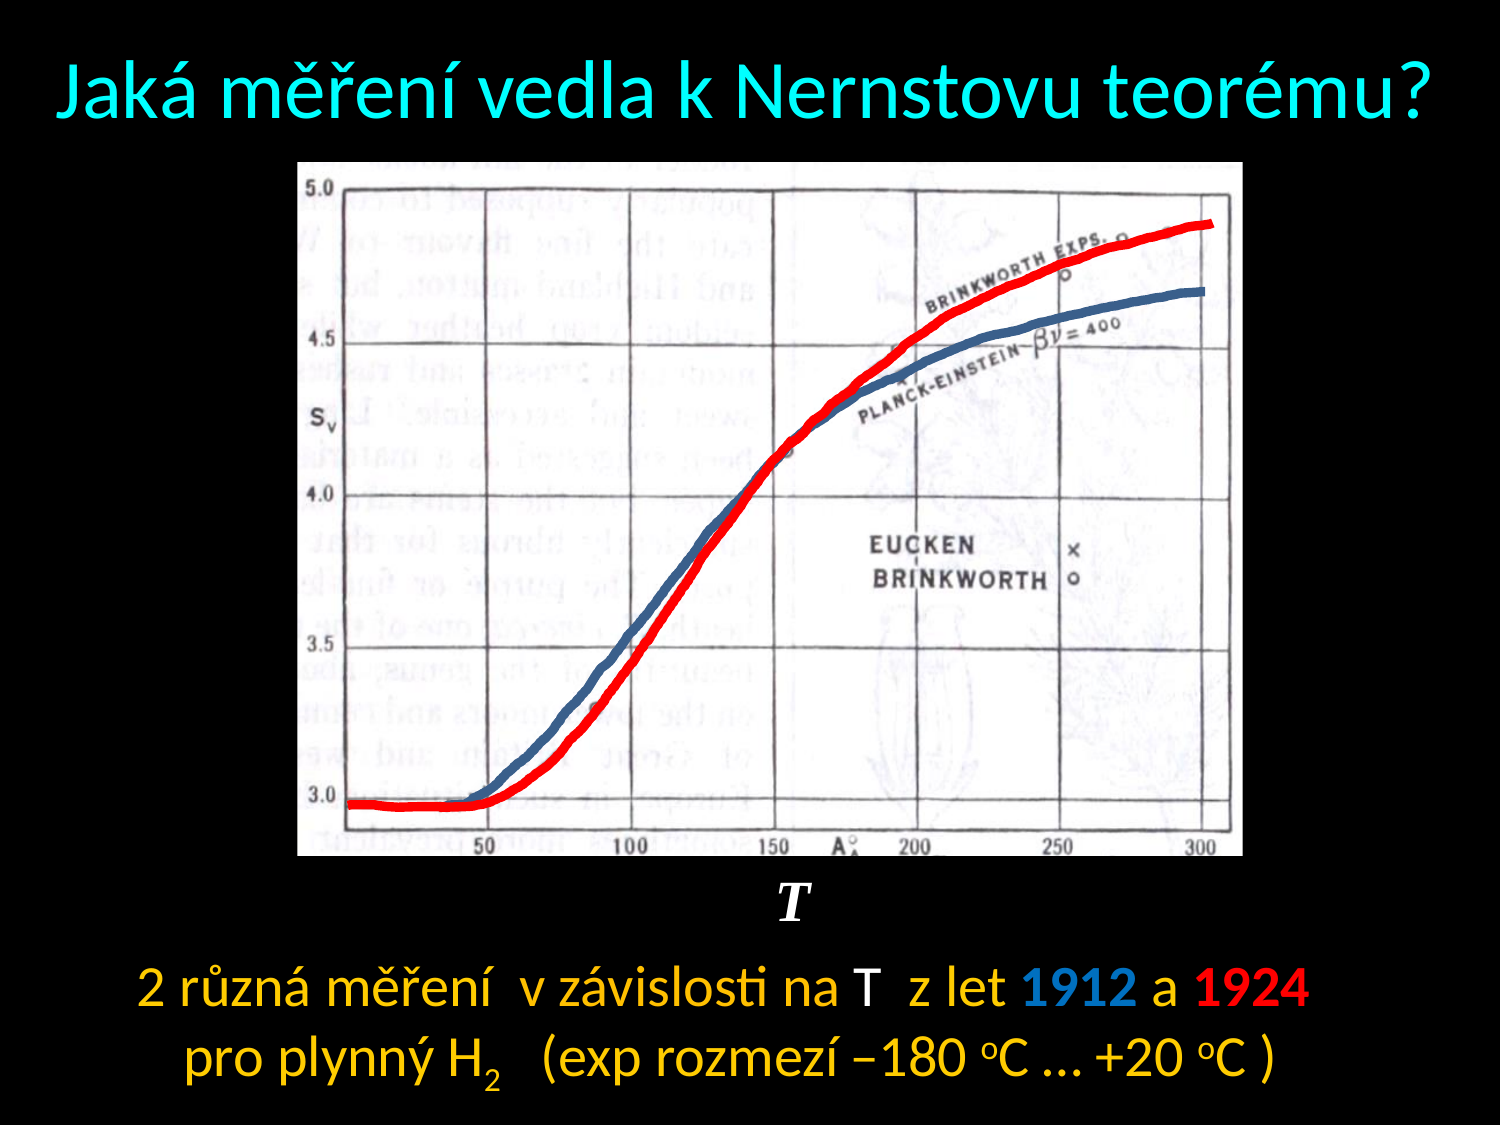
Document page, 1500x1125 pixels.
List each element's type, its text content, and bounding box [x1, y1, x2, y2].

text_box T [759, 864, 826, 941]
text_box Jaká měření vedla k Nernstovu teorému? [40, 27, 1464, 143]
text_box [297, 162, 1243, 856]
